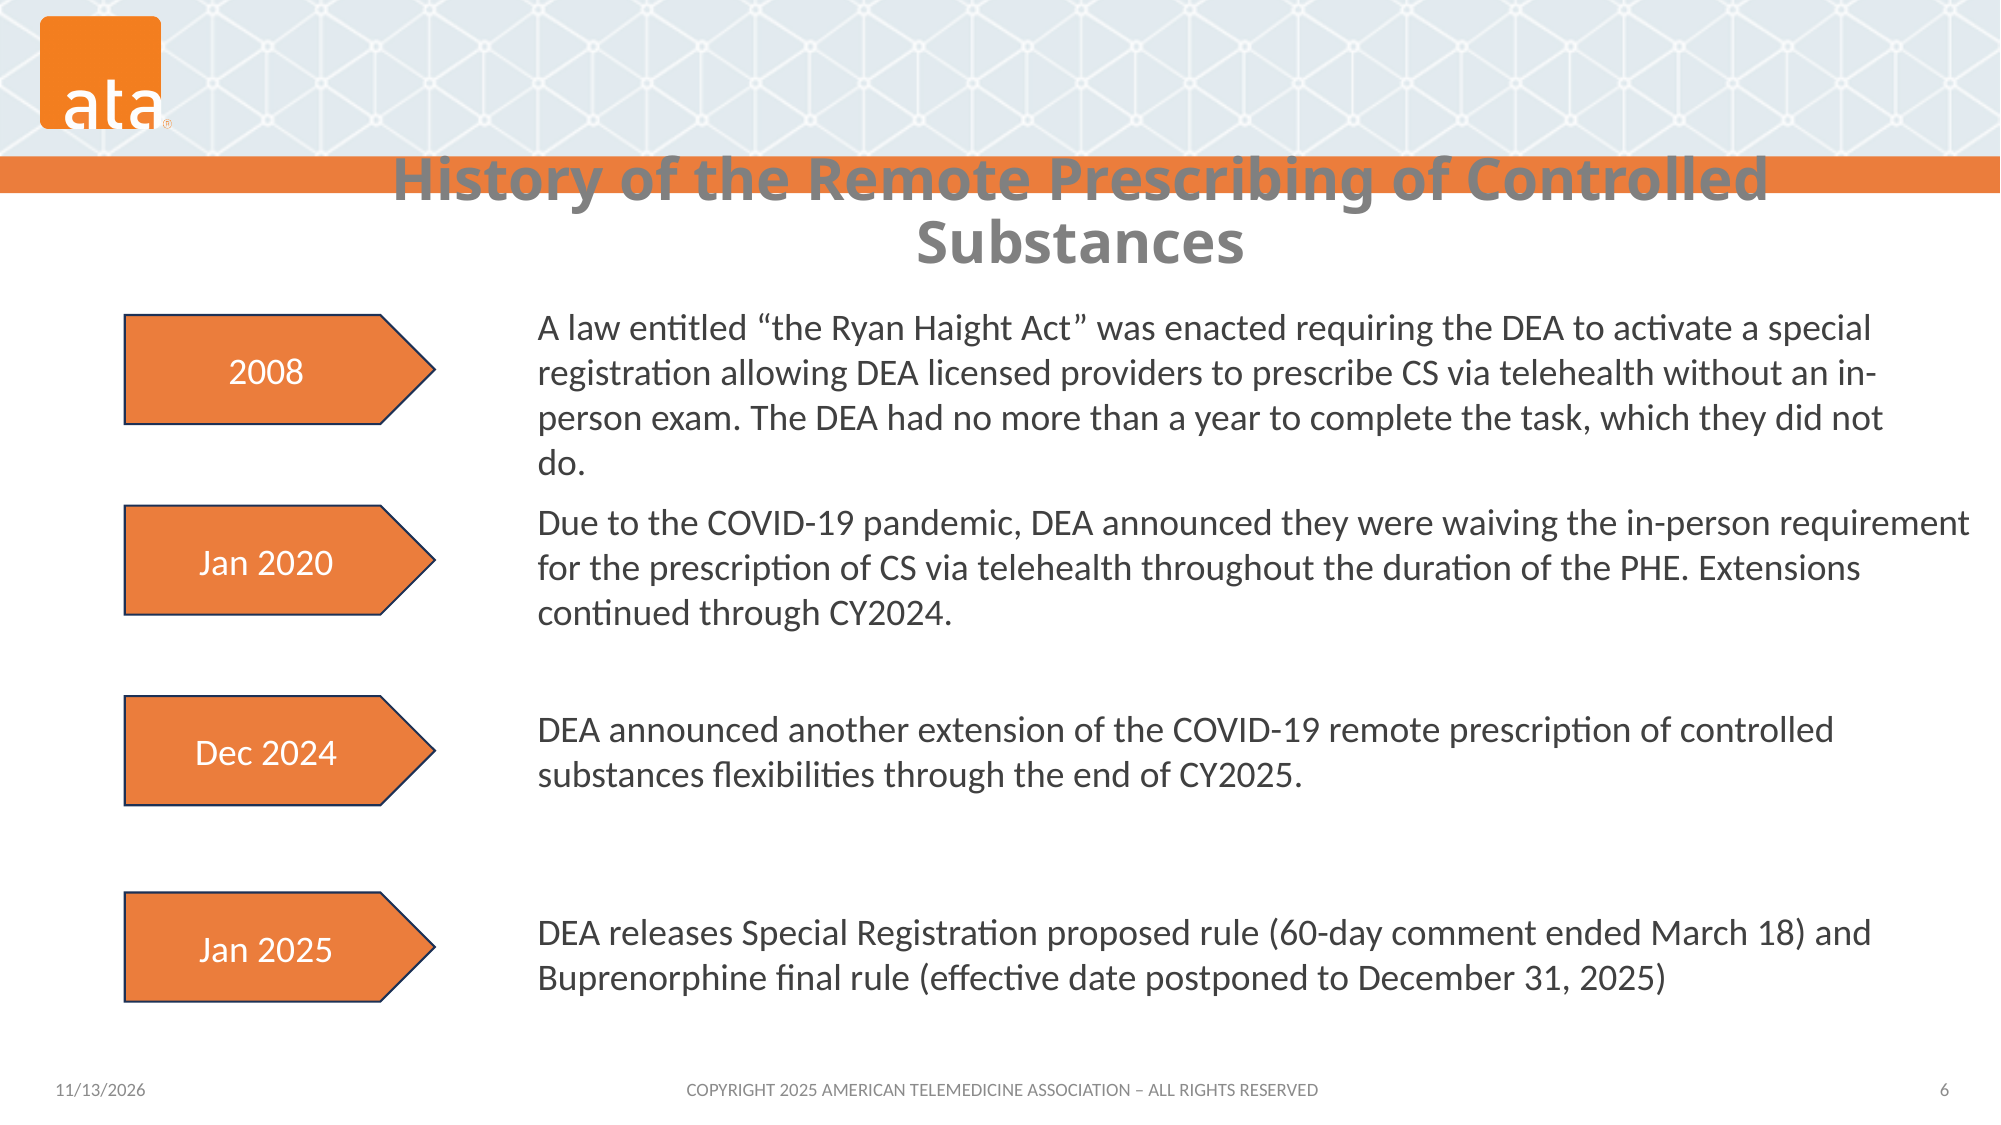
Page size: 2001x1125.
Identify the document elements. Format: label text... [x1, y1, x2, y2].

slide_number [40, 1058, 490, 1119]
text_box Dec 2024 [123, 695, 437, 807]
text_box Jan 2025 [123, 891, 437, 1003]
footer COPYRIGHT 2025 AMERICAN TELEMEDICINE ASSOCIATION – ALL RIGHTS RESERVED [490, 1058, 1514, 1119]
text_box Due to the COVID-19 pandemic, DEA announced they were waiving the in-person requirement for the prescription of CS via telehealth throughout the duration of the PHE. Extensions continued through CY2024. [522, 490, 1988, 641]
text_box A law entitled “the Ryan Haight Act” was enacted requiring the DEA to activate a special registration allowing DEA licensed providers to prescribe CS via telehealth without an in-person exam. The DEA had no more than a year to complete the task, which they did not do. [522, 295, 1942, 490]
text_box DEA announced another extension of the COVID-19 remote prescription of controlled substances flexibilities through the end of CY2025. [522, 697, 1988, 803]
text_box Jan 2020 [123, 504, 437, 616]
text_box DEA releases Special Registration proposed rule (60-day comment ended March 18) and Buprenorphine final rule (effective date postponed to December 31, 2025) [522, 900, 1988, 1006]
title History of the Remote Prescribing of Controlled Substances [219, 223, 1942, 284]
text_box 2008 [123, 313, 437, 426]
picture [40, 16, 172, 129]
slide_number 6 [1514, 1058, 1965, 1119]
